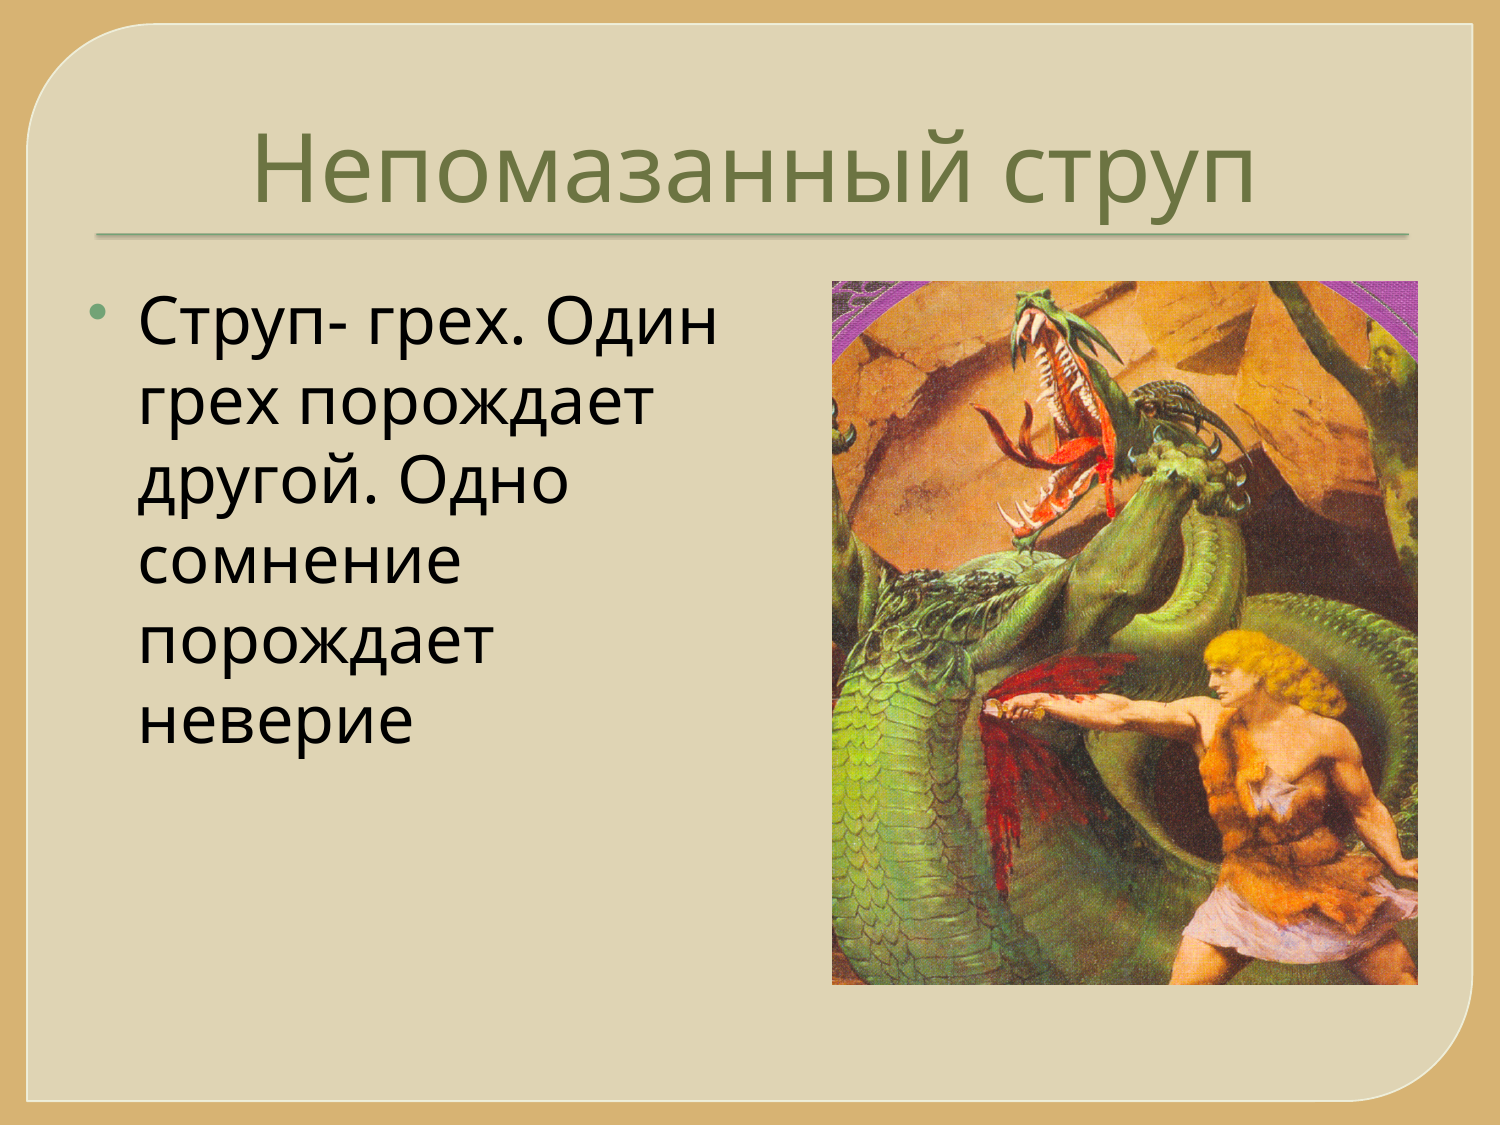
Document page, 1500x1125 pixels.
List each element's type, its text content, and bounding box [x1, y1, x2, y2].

picture [831, 280, 1419, 985]
title Непомазанный струп [75, 41, 1425, 230]
list Струп- грех. Один грех порождает другой. Одно сомнение порождает неверие [75, 270, 750, 1013]
